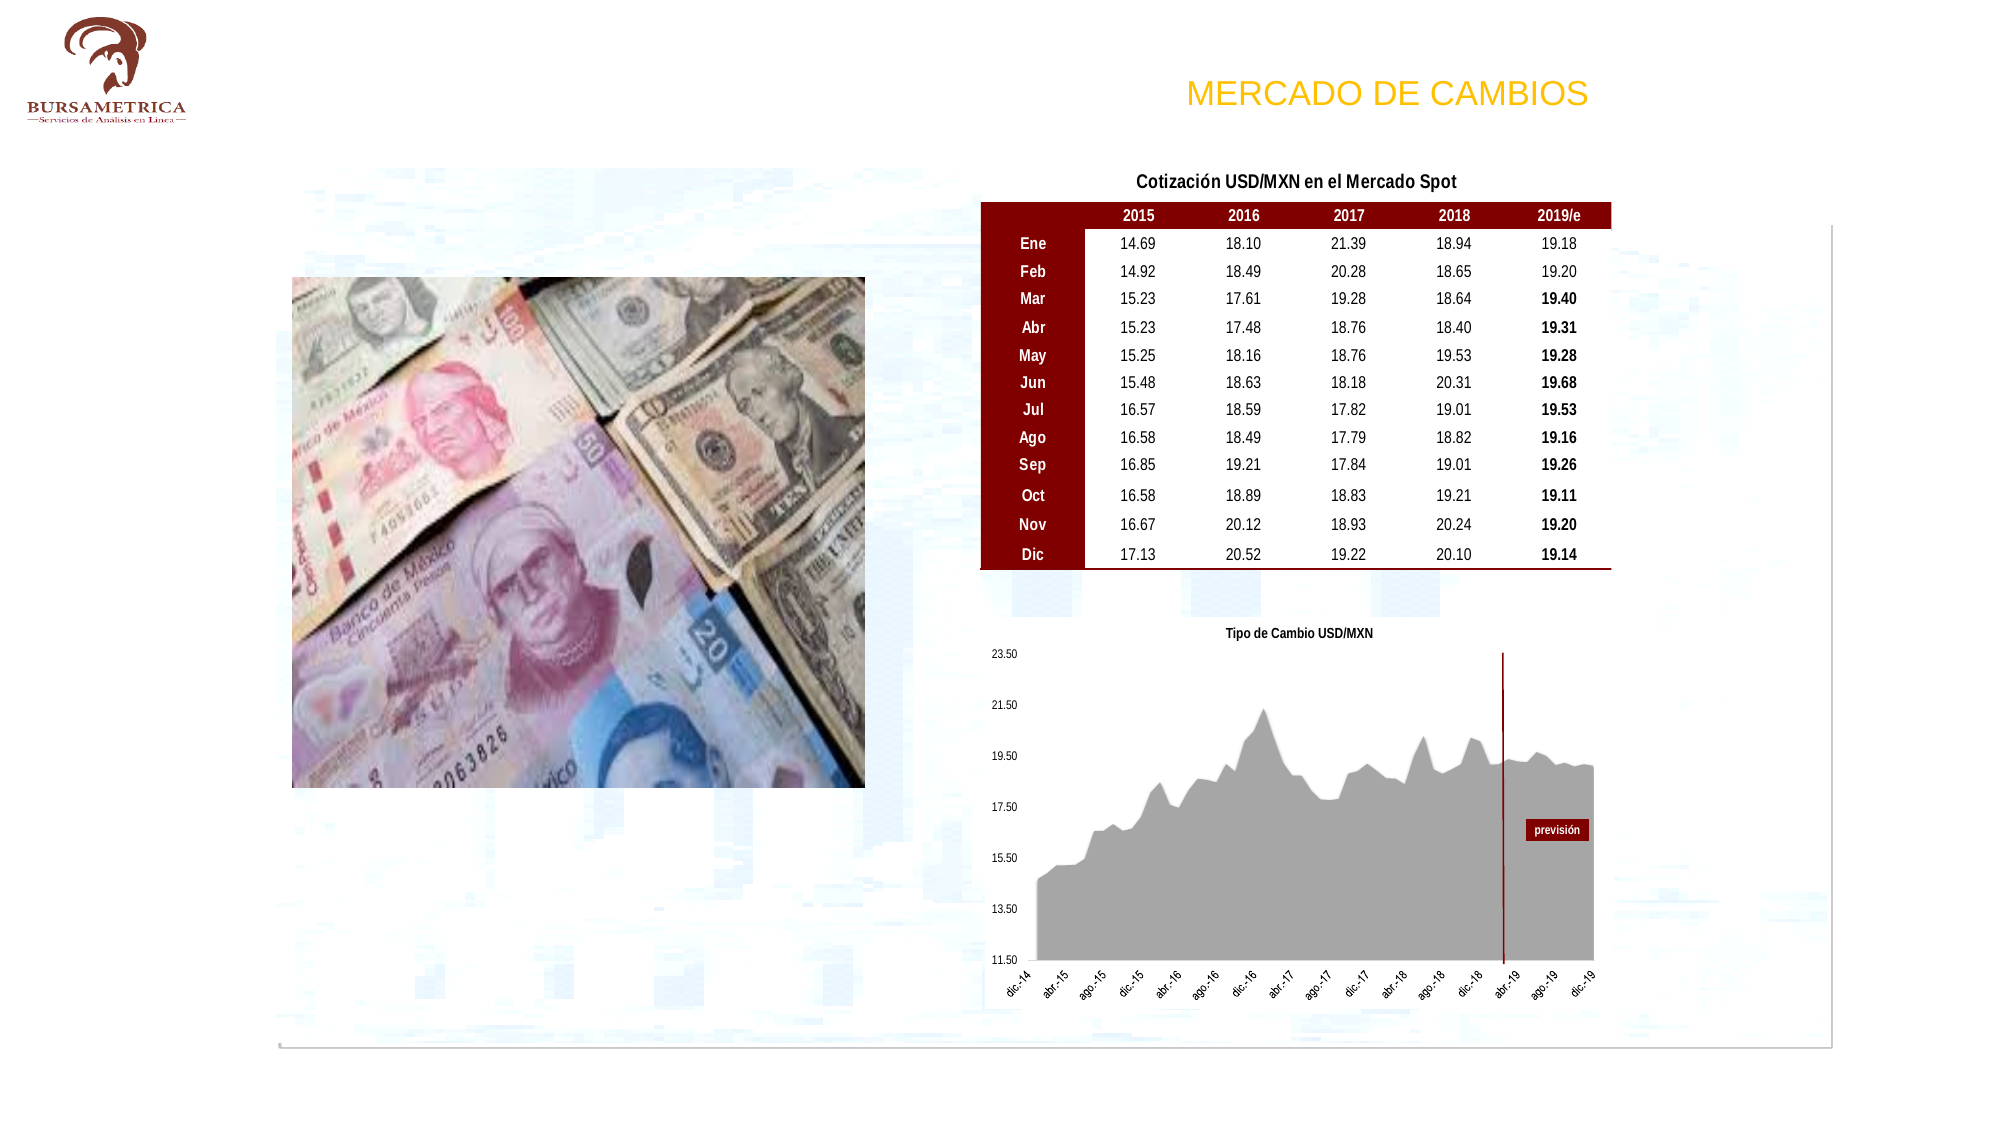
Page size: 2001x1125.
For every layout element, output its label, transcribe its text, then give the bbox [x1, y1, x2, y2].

picture [979, 165, 1613, 571]
picture [984, 616, 1615, 1010]
picture [25, 15, 188, 124]
picture [292, 277, 865, 788]
text_box MERCADO DE CAMBIOS [1108, 63, 1676, 120]
